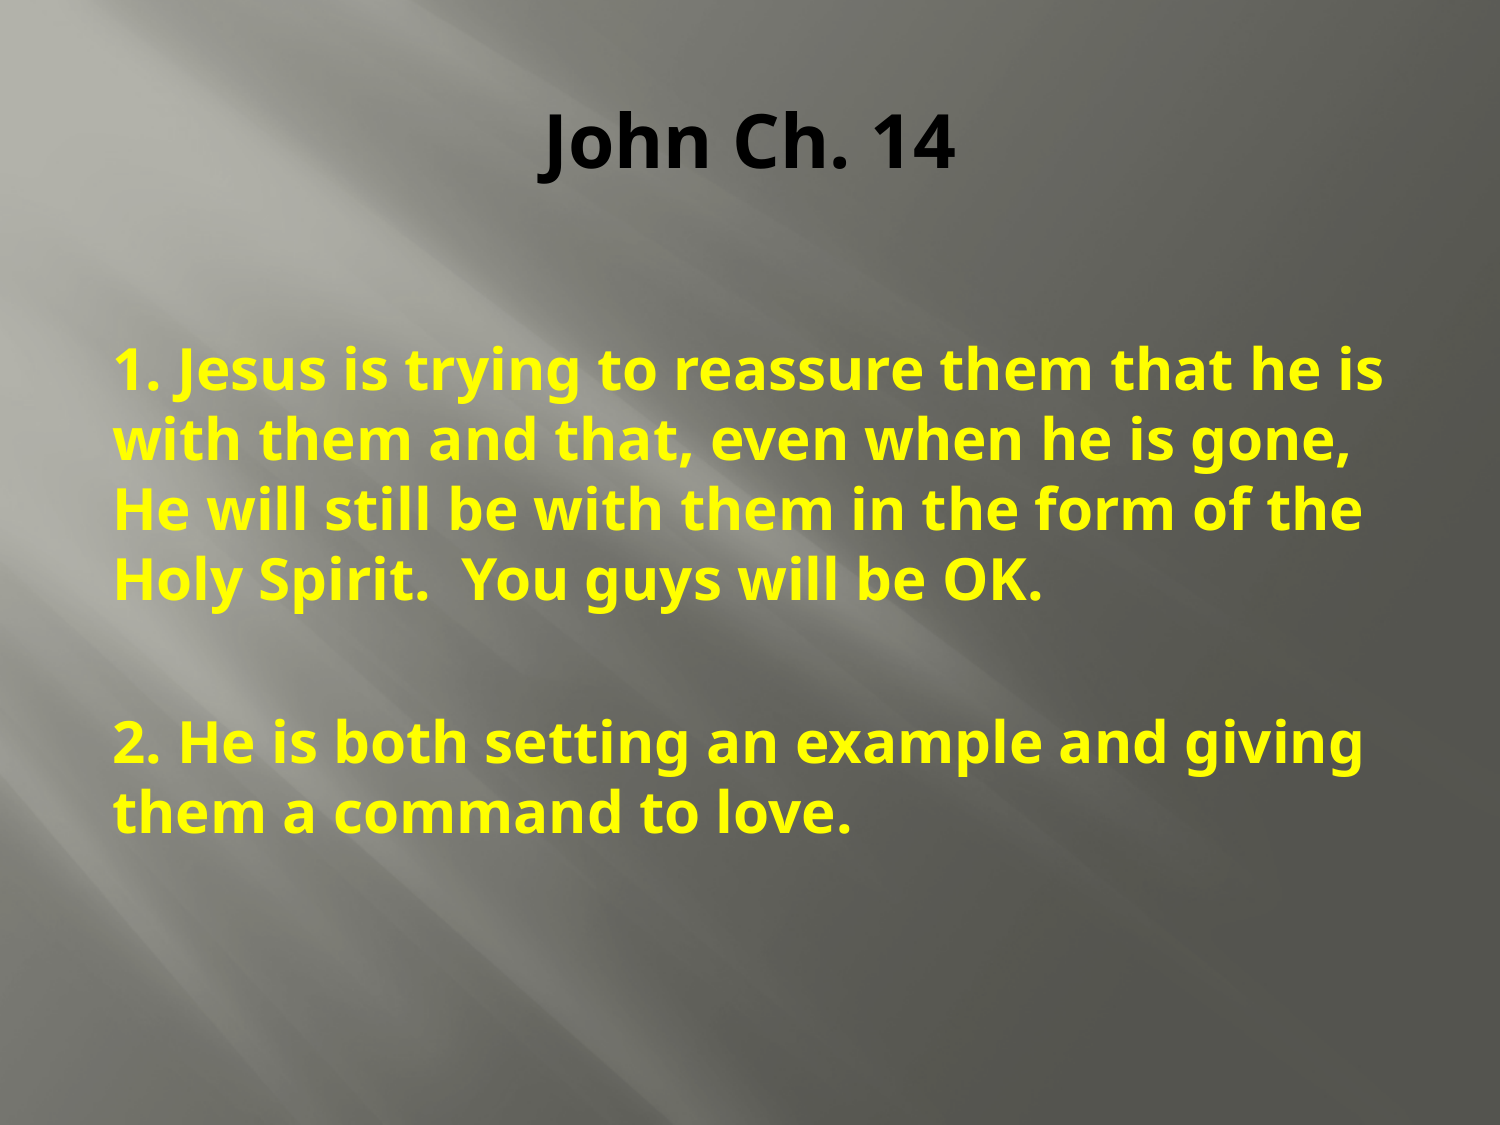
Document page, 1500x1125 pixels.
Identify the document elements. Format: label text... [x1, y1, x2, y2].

title John Ch. 14 [75, 45, 1425, 233]
list 1. Jesus is trying to reassure them that he is with them and that, even when he is gone, He will still be with them in the form of the Holy Spirit. You guys will be OK. 2. He is both setting an example and giving them a command to love. [75, 324, 1425, 1035]
